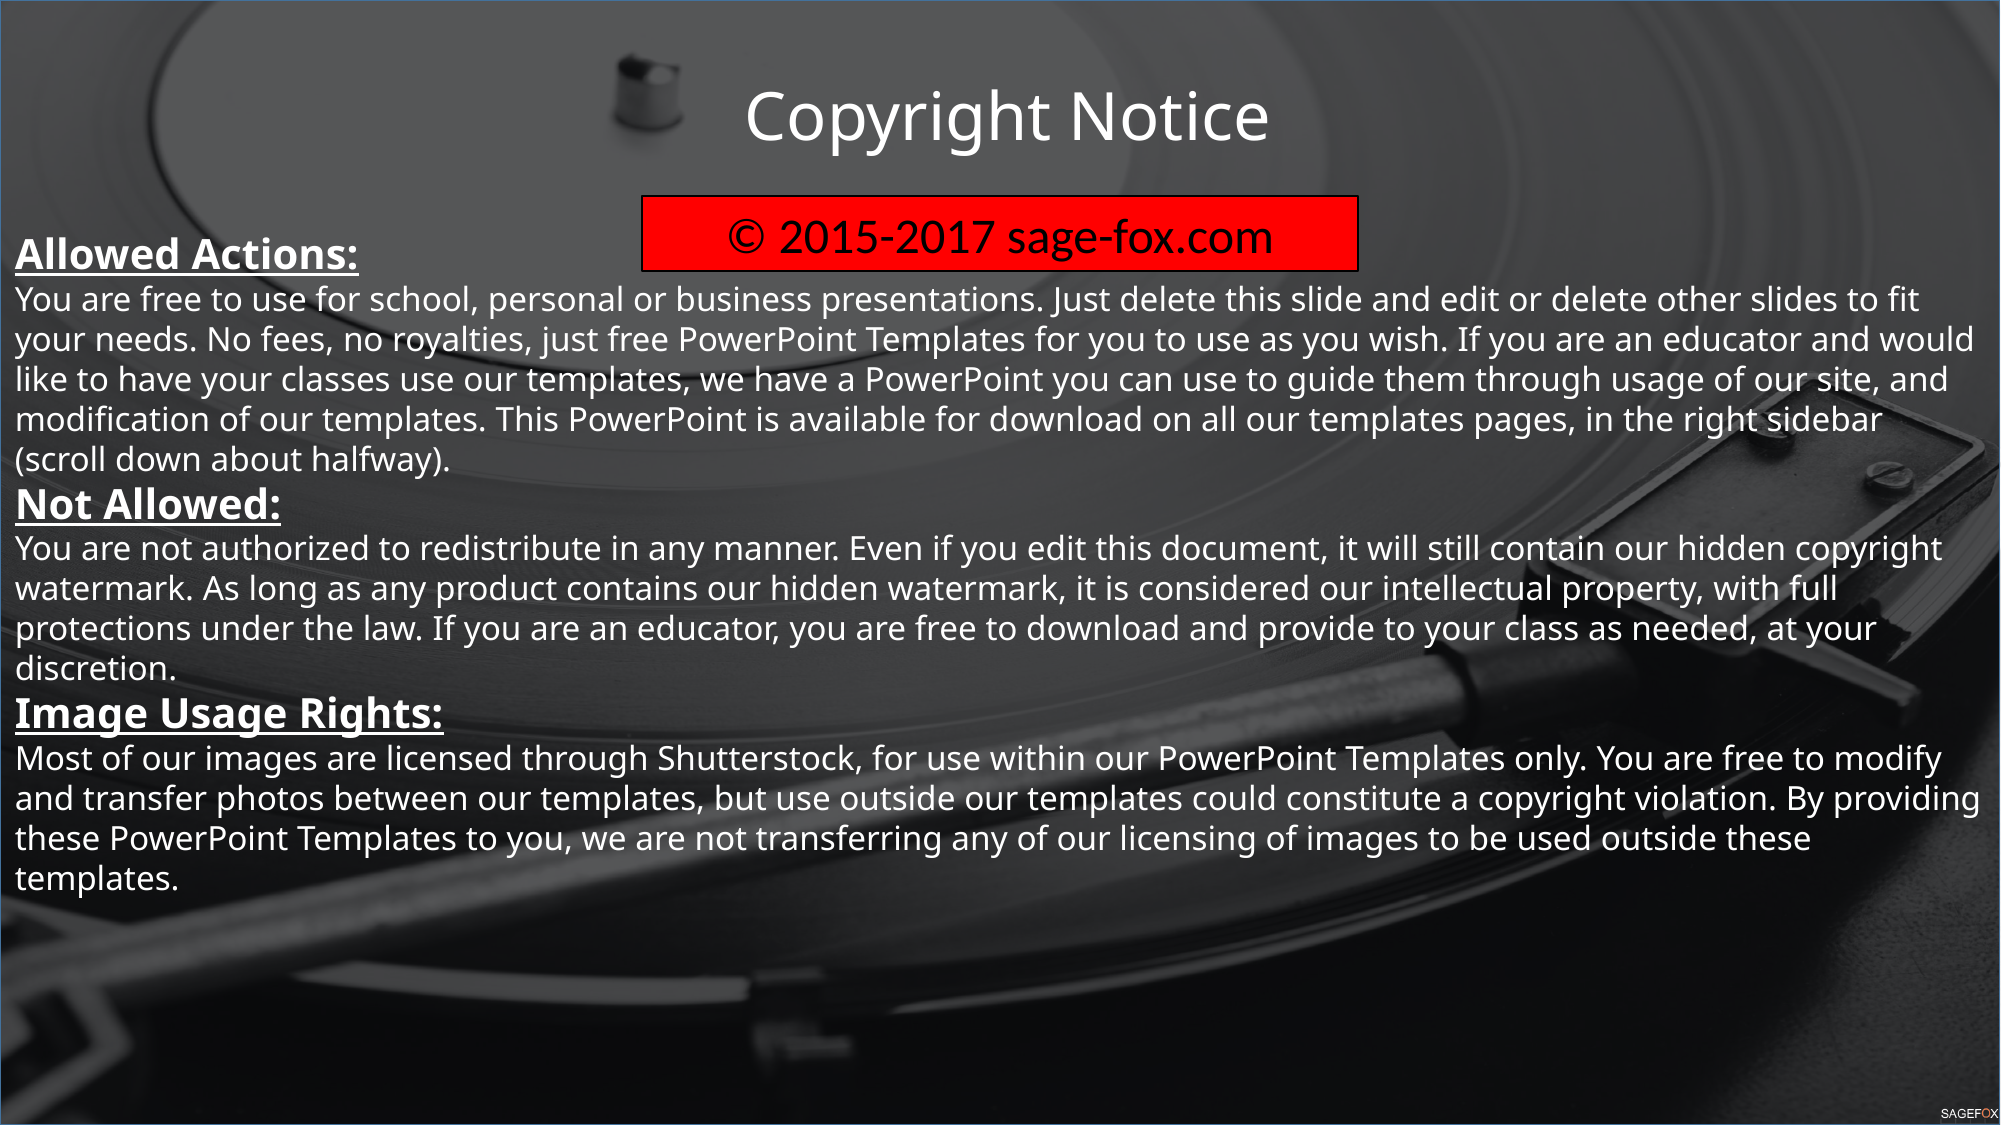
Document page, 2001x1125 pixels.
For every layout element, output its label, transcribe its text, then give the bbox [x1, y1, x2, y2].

title Copyright Notice [493, 60, 1524, 178]
text_box © 2015-2017 sage-fox.com [641, 196, 1358, 272]
text_box Allowed Actions: You are free to use for school, personal or business presentations. Just delete this slide and edit or delete other slides to fit your needs. No fees, no royalties, just free PowerPoint Templates for you to use as you wish. If you are an educator and would like to have your classes use our templates, we have a PowerPoint you can use to guide them through usage of our site, and modification of our templates. This PowerPoint is available for download on all our templates pages, in the right sidebar (scroll down about halfway). Not Allowed: You are not authorized to redistribute in any manner. Even if you edit this document, it will still contain our hidden copyright watermark. As long as any product contains our hidden watermark, it is considered our intellectual property, with full protections under the law. If you are an educator, you are free to download and provide to your class as needed, at your discretion. Image Usage Rights: Most of our images are licensed through Shutterstock, for use within our PowerPoint Templates only. You are free to modify and transfer photos between our templates, but use outside our templates could constitute a copyright violation. By providing these PowerPoint Templates to you, we are not transferring any of our licensing of images to be used outside these templates. [0, 0, 2000, 1125]
